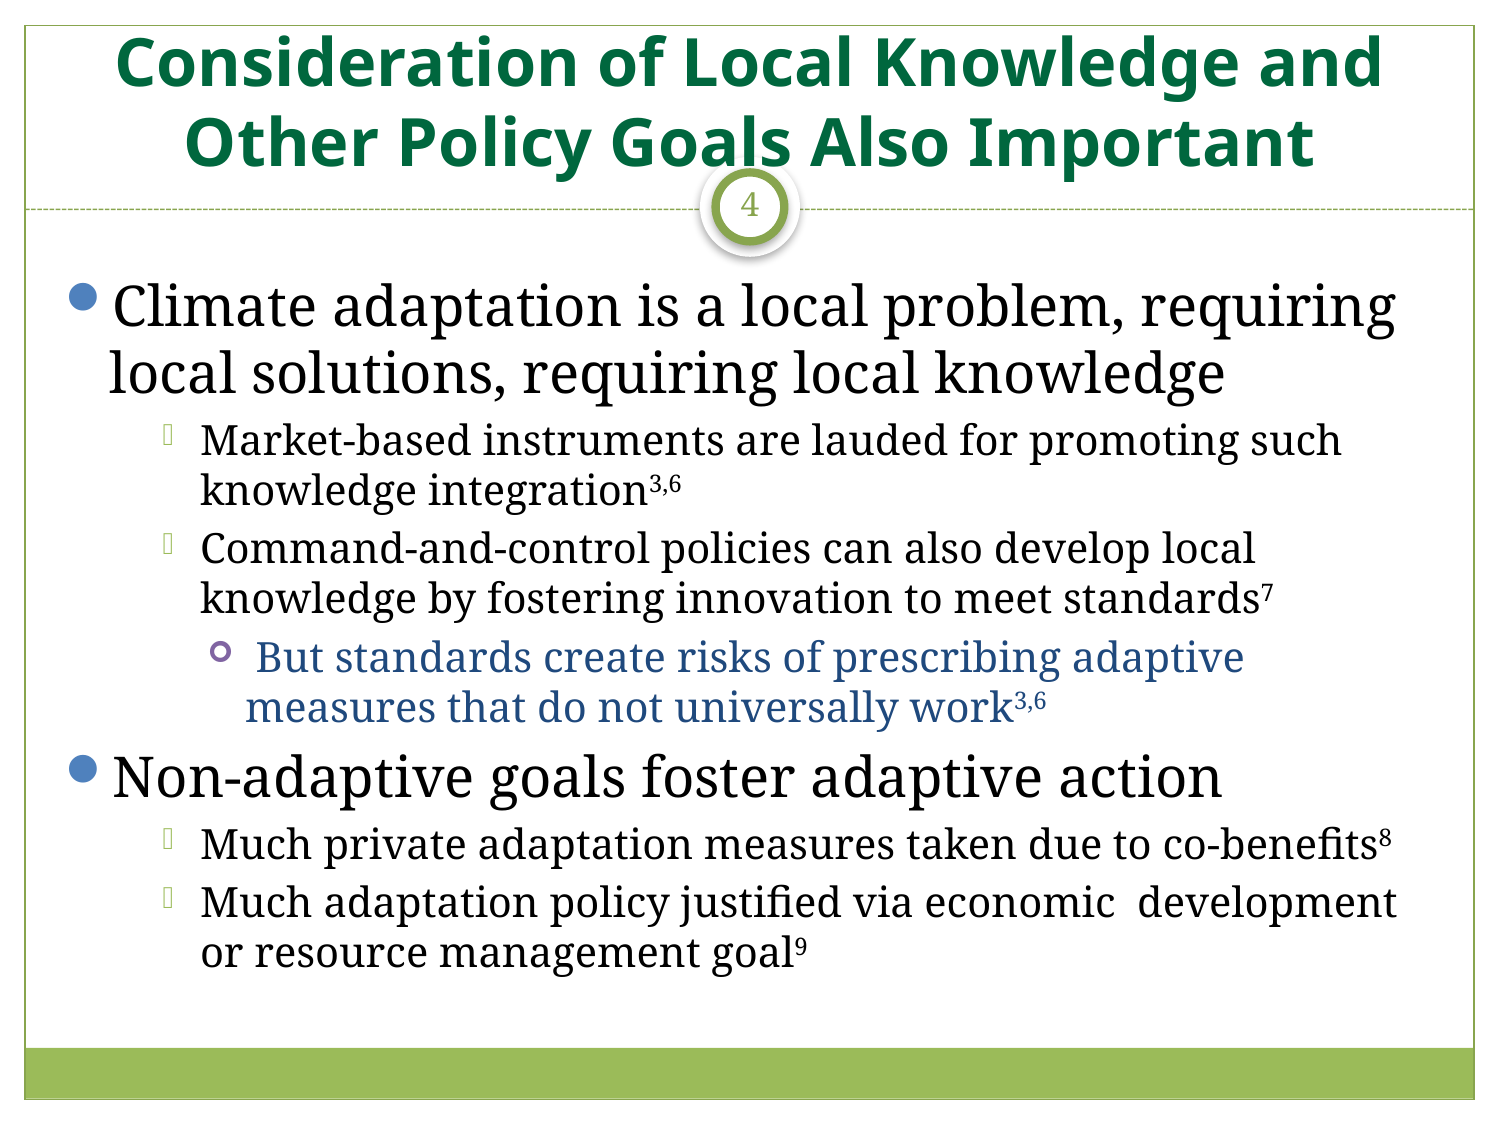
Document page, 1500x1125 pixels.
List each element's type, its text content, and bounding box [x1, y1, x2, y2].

title Consideration of Local Knowledge and Other Policy Goals Also Important [0, 37, 1500, 188]
slide_number 4 [712, 170, 788, 243]
list Climate adaptation is a local problem, requiring local solutions, requiring local knowledge Market-based instruments are lauded for promoting such knowledge integration3,6 Command-and-control policies can also develop local knowledge by fostering innovation to meet standards7 But standards create risks of prescribing adaptive measures that do not universally work3,6 Non-adaptive goals foster adaptive action Much private adaptation measures taken due to co-benefits8 Much adaptation policy justified via economic development or resource management goal9 [49, 262, 1438, 1088]
